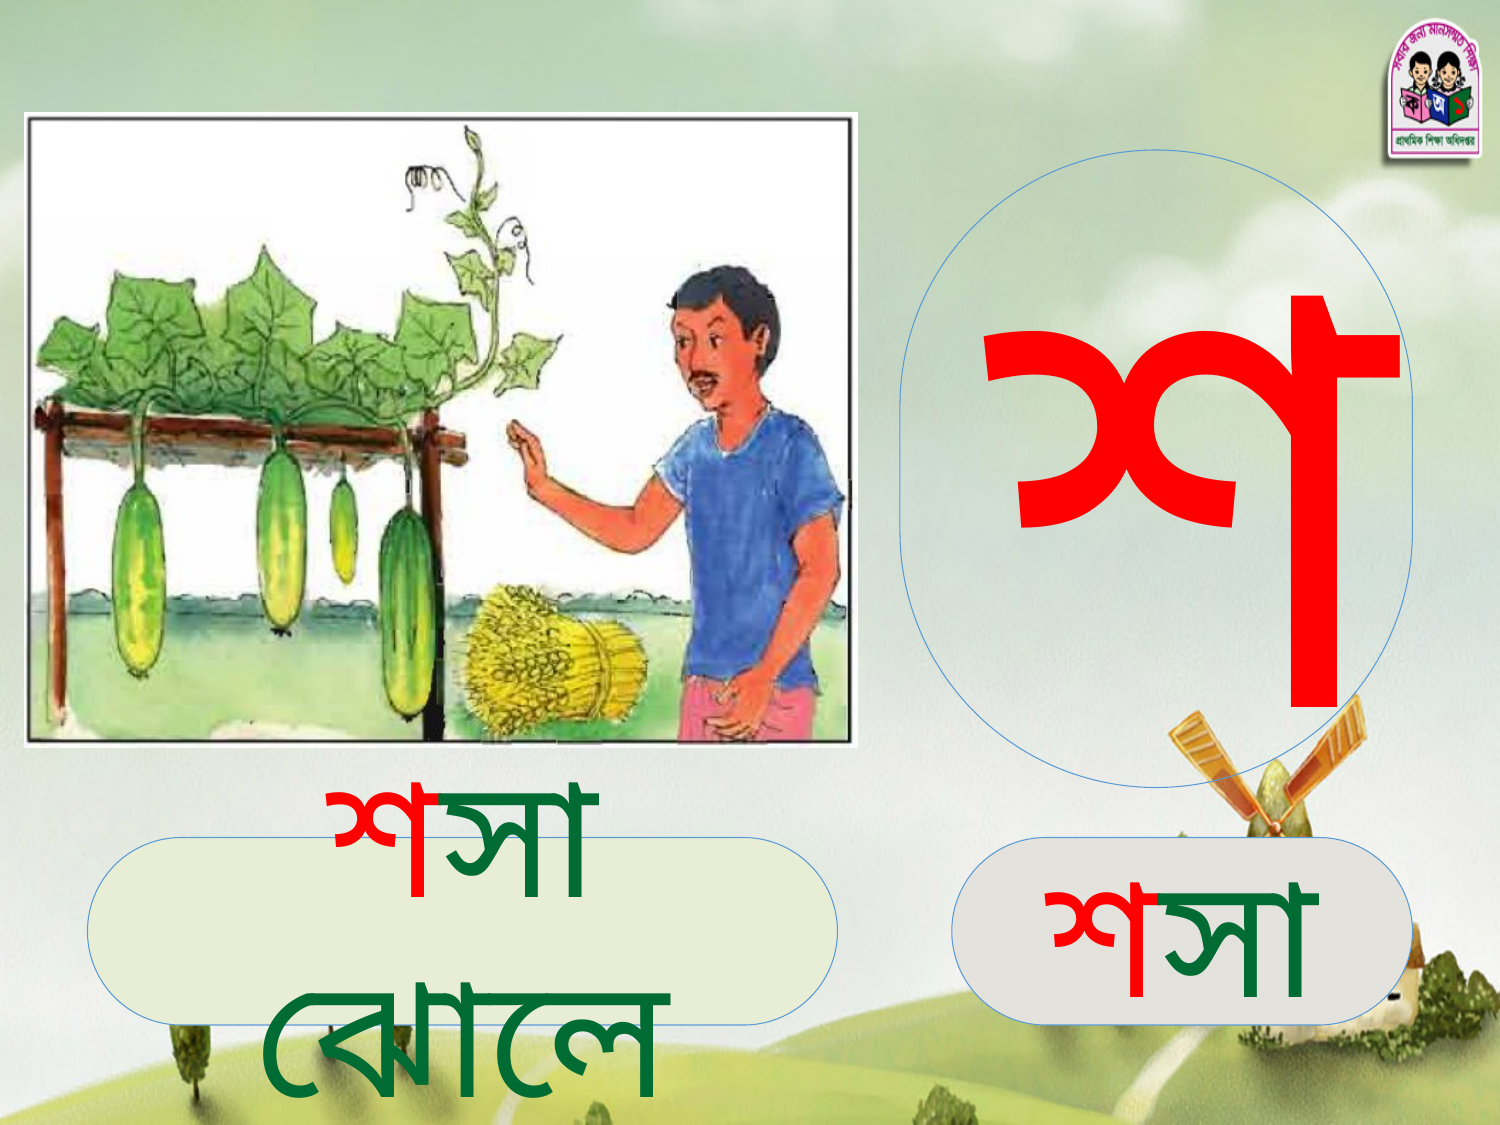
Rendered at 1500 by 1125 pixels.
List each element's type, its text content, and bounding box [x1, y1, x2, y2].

picture [0, 0, 1500, 1125]
text_box শসা ঝোলে [86, 836, 838, 1026]
text_box শসা [951, 836, 1414, 1026]
text_box শ [899, 149, 1413, 789]
